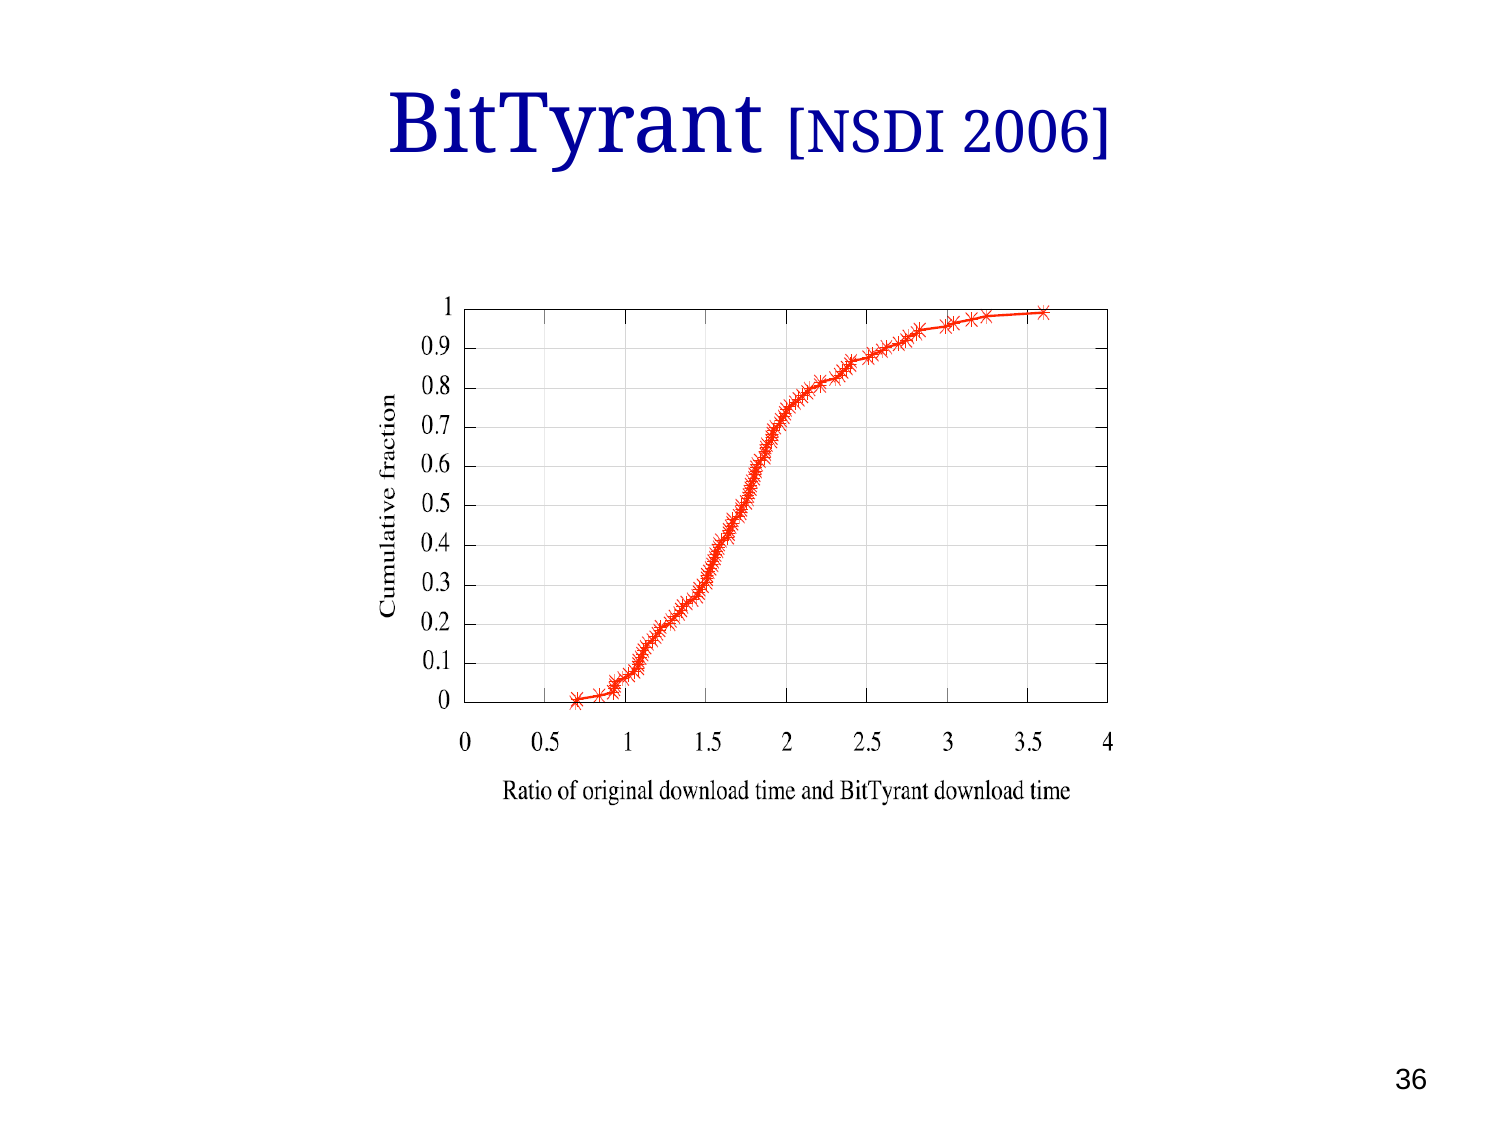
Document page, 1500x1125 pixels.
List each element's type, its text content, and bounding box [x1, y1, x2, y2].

picture [337, 274, 1159, 813]
slide_number 36 [1092, 1024, 1443, 1103]
title BitTyrant [NSDI 2006] [74, 47, 1426, 191]
